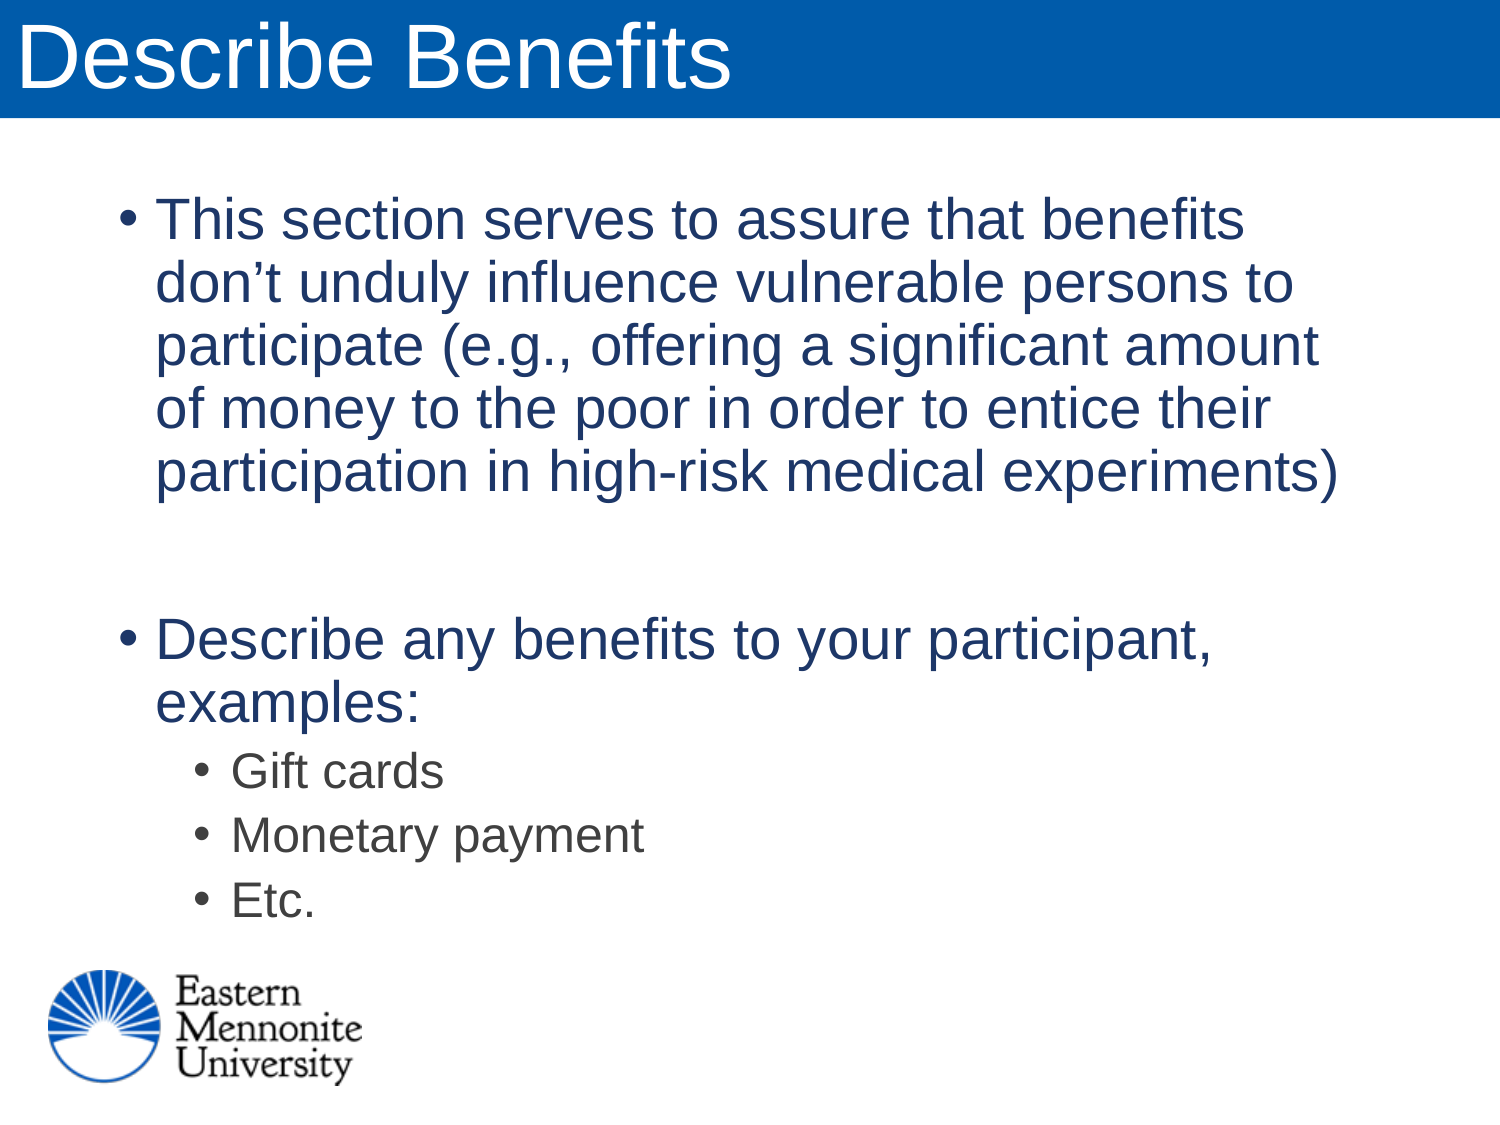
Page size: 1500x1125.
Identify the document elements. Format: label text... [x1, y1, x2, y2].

list This section serves to assure that benefits don’t unduly influence vulnerable persons to participate (e.g., offering a significant amount of money to the poor in order to entice their participation in high-risk medical experiments) Describe any benefits to your participant, examples: Gift cards Monetary payment Etc. [103, 182, 1397, 951]
picture [48, 970, 362, 1086]
title Describe Benefits [0, 0, 1500, 119]
